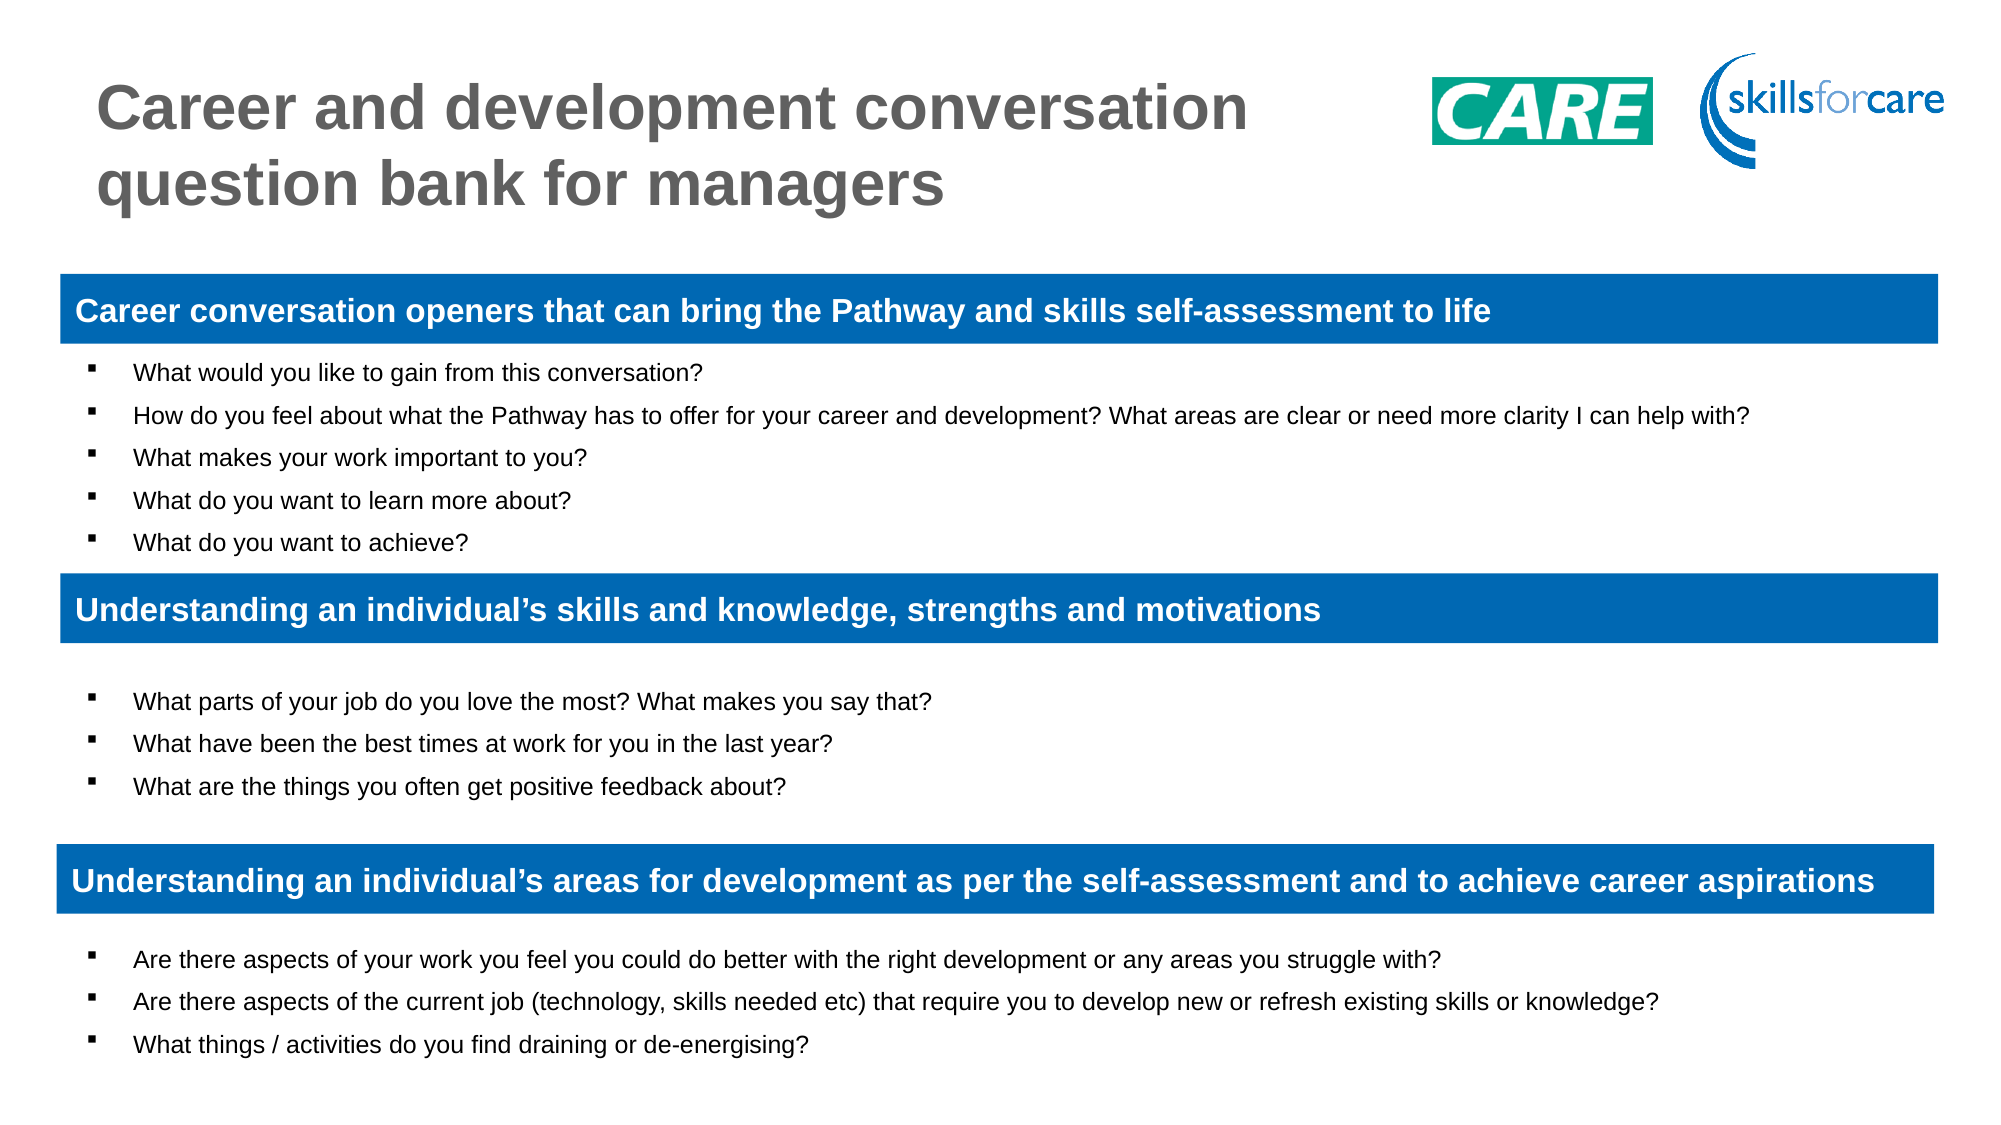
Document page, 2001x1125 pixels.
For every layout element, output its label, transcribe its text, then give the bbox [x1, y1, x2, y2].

text_box Career conversation openers that can bring the Pathway and skills self-assessment to life [60, 273, 1939, 344]
text_box What parts of your job do you love the most? What makes you say that? What have been the best times at work for you in the last year? What are the things you often get positive feedback about? [71, 677, 1935, 808]
text_box Career and development conversation question bank for managers [81, 58, 1558, 174]
text_box What would you like to gain from this conversation? How do you feel about what the Pathway has to offer for your career and development? What areas are clear or need more clarity I can help with? What makes your work important to you? What do you want to learn more about? What do you want to achieve? [71, 349, 1935, 565]
picture [1558, 77, 1653, 145]
text_box Understanding an individual’s areas for development as per the self-assessment and to achieve career aspirations [56, 844, 1935, 914]
picture [1700, 53, 1944, 169]
text_box Are there aspects of your work you feel you could do better with the right development or any areas you struggle with? Are there aspects of the current job (technology, skills needed etc) that require you to develop new or refresh existing skills or knowledge? What things / activities do you find draining or de-energising? [71, 935, 1939, 1066]
text_box Understanding an individual’s skills and knowledge, strengths and motivations [60, 573, 1939, 644]
